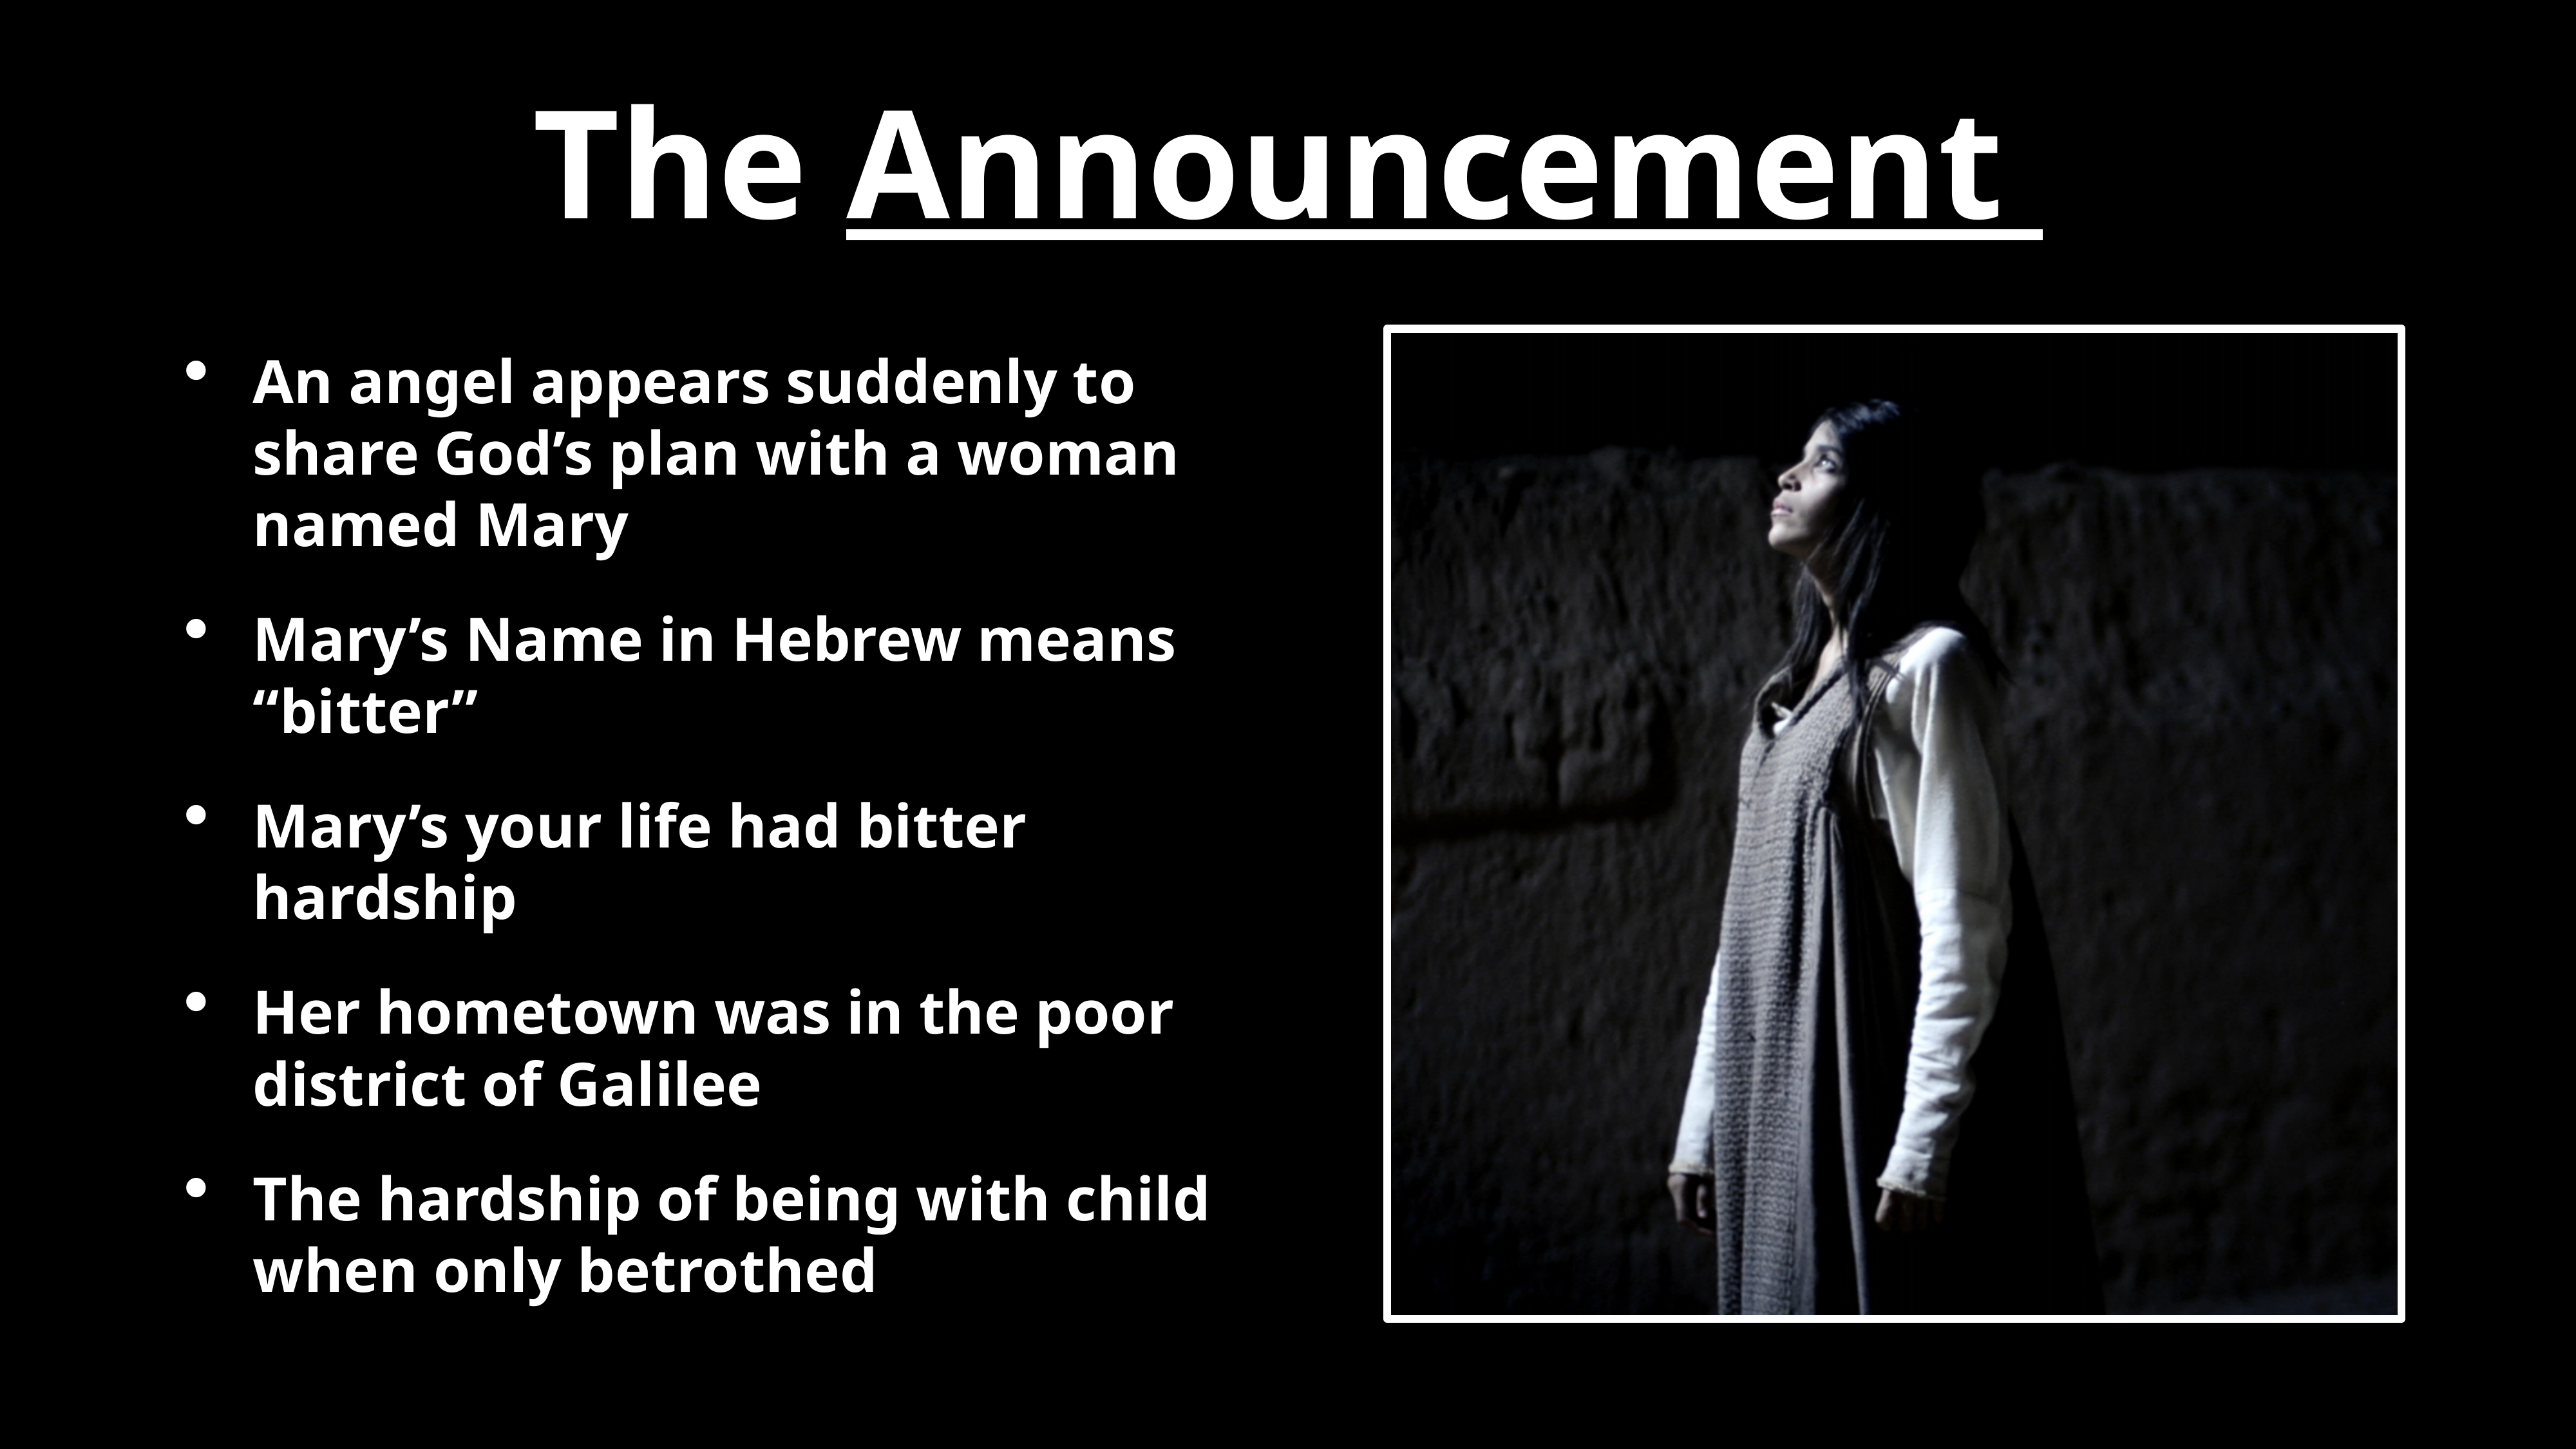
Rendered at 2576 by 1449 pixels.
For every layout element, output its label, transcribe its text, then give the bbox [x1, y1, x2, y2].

picture [1391, 332, 2398, 1315]
list An angel appears suddenly to share God’s plan with a woman named Mary Mary’s Name in Hebrew means “bitter” Mary’s your life had bitter hardship Her hometown was in the poor district of Galilee The hardship of being with child when only betrothed [178, 332, 1259, 1316]
title The Announcement [178, 37, 2398, 279]
